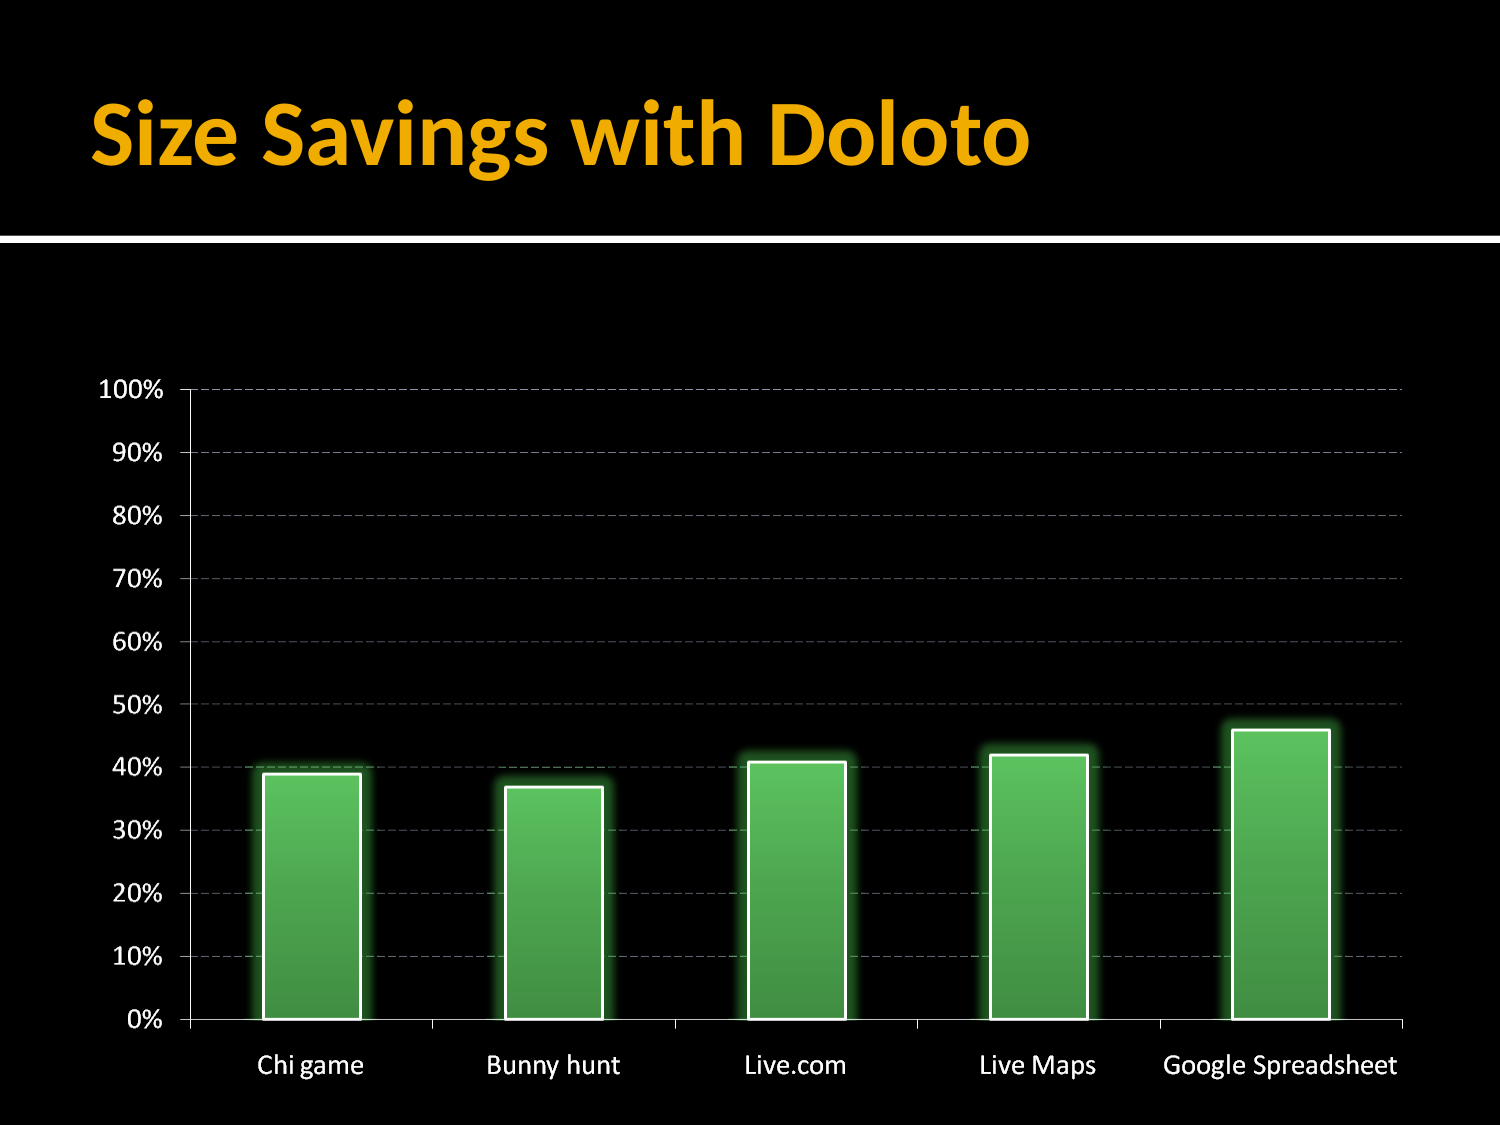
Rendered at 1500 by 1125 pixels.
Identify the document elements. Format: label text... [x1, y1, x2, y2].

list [74, 362, 1425, 1105]
title Size Savings with Doloto [75, 25, 1425, 231]
